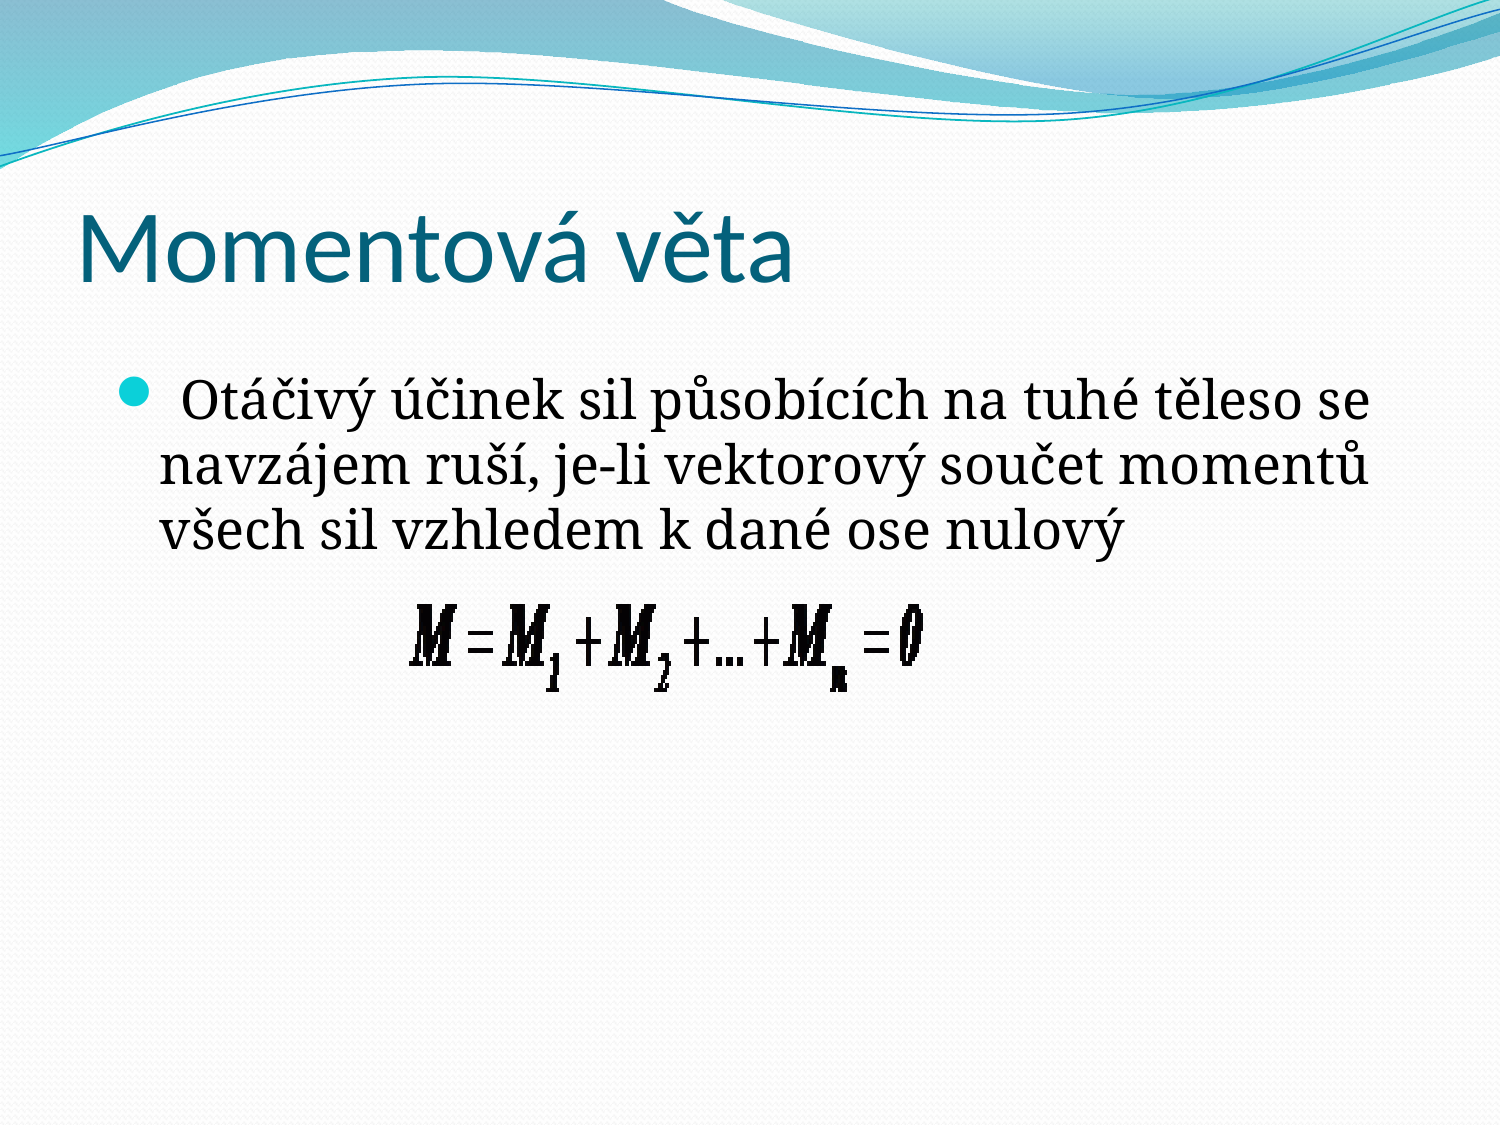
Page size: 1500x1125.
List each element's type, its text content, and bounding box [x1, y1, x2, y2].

list Otáčivý účinek sil působících na tuhé těleso se navzájem ruší, je-li vektorový součet momentů všech sil vzhledem k dané ose nulový [100, 358, 1451, 1079]
picture [407, 574, 933, 719]
title Momentová věta [75, 115, 1425, 303]
